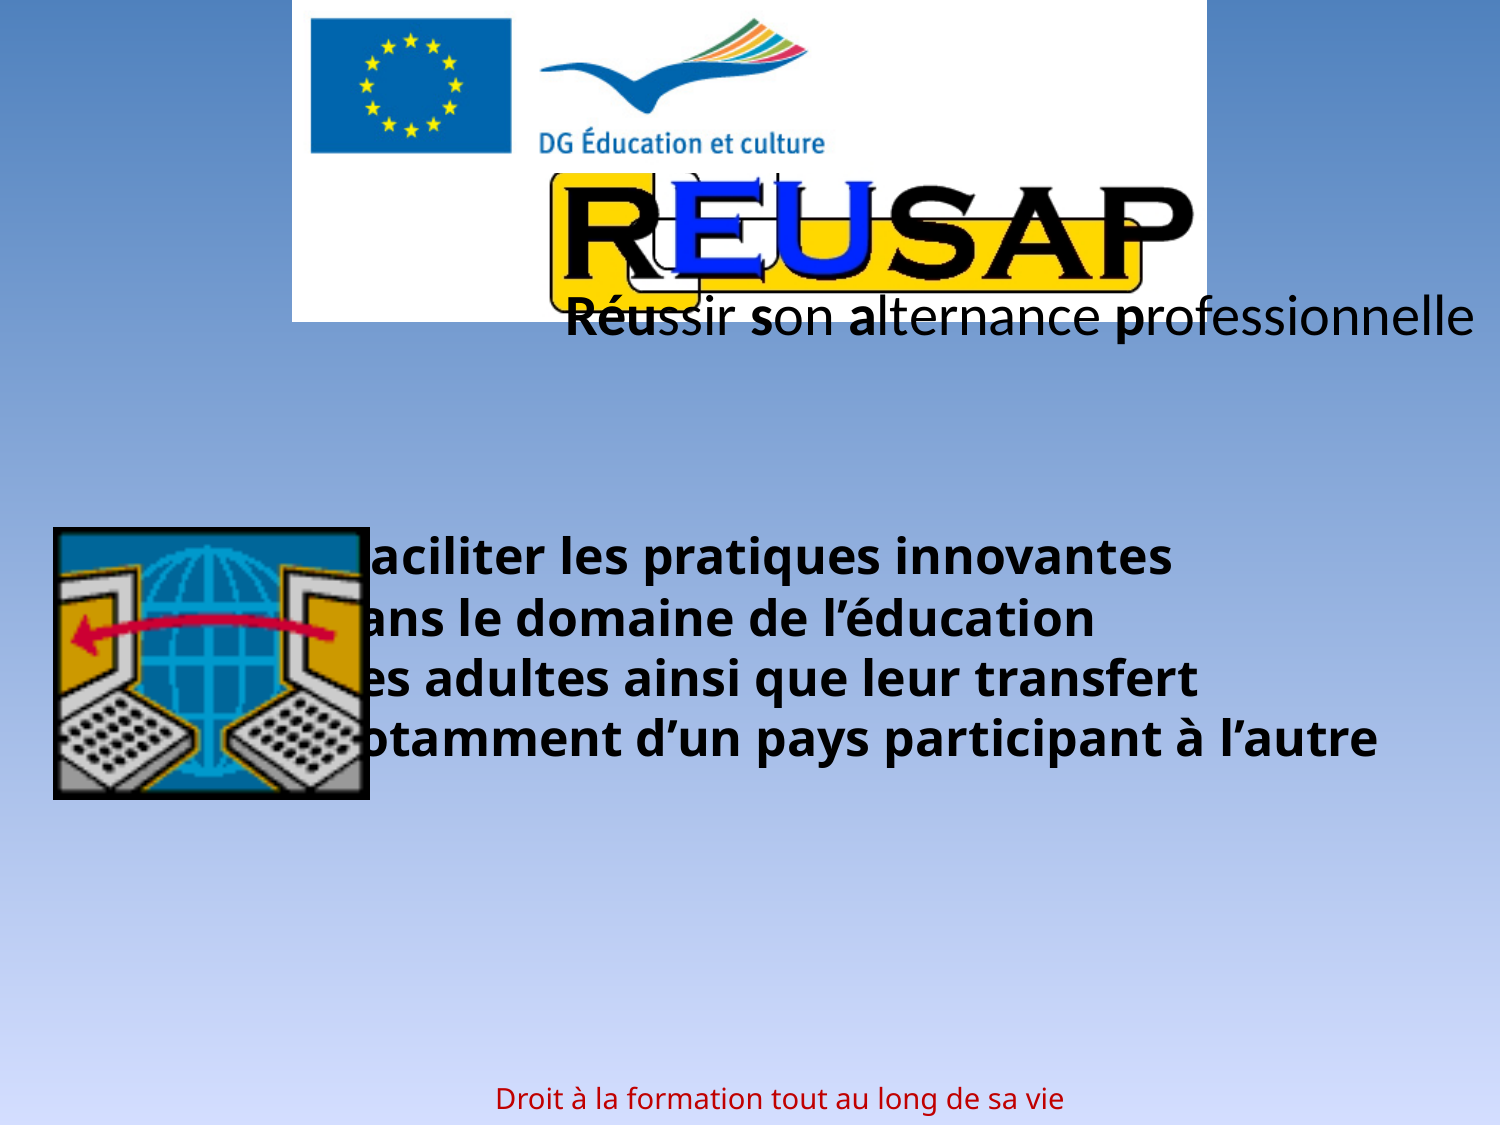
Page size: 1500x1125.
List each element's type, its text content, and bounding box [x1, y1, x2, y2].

picture [52, 526, 370, 800]
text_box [292, 0, 1500, 356]
title Faciliter les pratiques innovantes dans le domaine de l’éducation des adultes ainsi que leur transfert notamment d’un pays participant à l’autre [374, 550, 1500, 792]
text_box Droit à la formation tout au long de sa vie [421, 1064, 1172, 1125]
